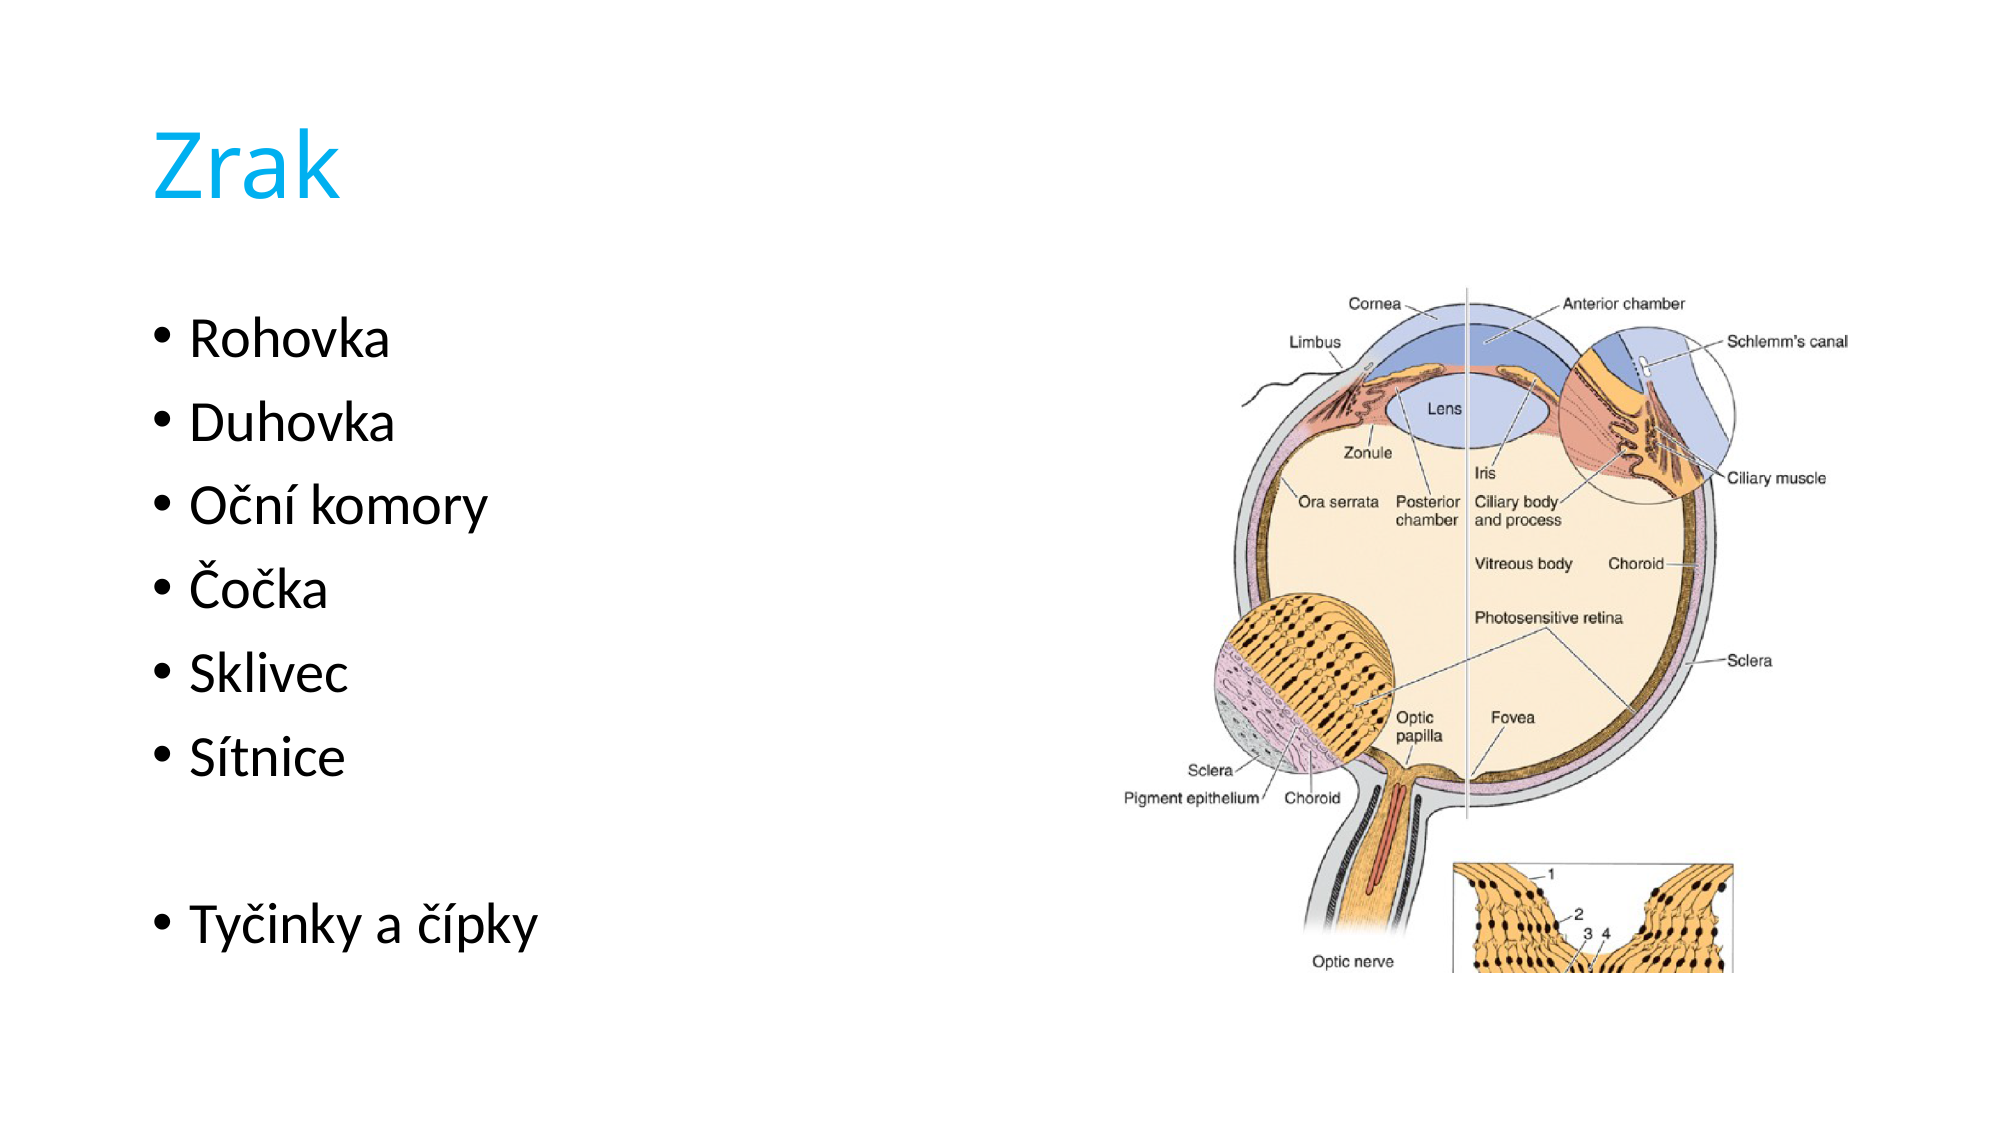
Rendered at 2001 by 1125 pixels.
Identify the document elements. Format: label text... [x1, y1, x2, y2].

title Zrak [137, 59, 1863, 278]
picture [1120, 277, 1863, 973]
list Rohovka Duhovka Oční komory Čočka Sklivec Sítnice Tyčinky a čípky [137, 299, 1863, 1014]
